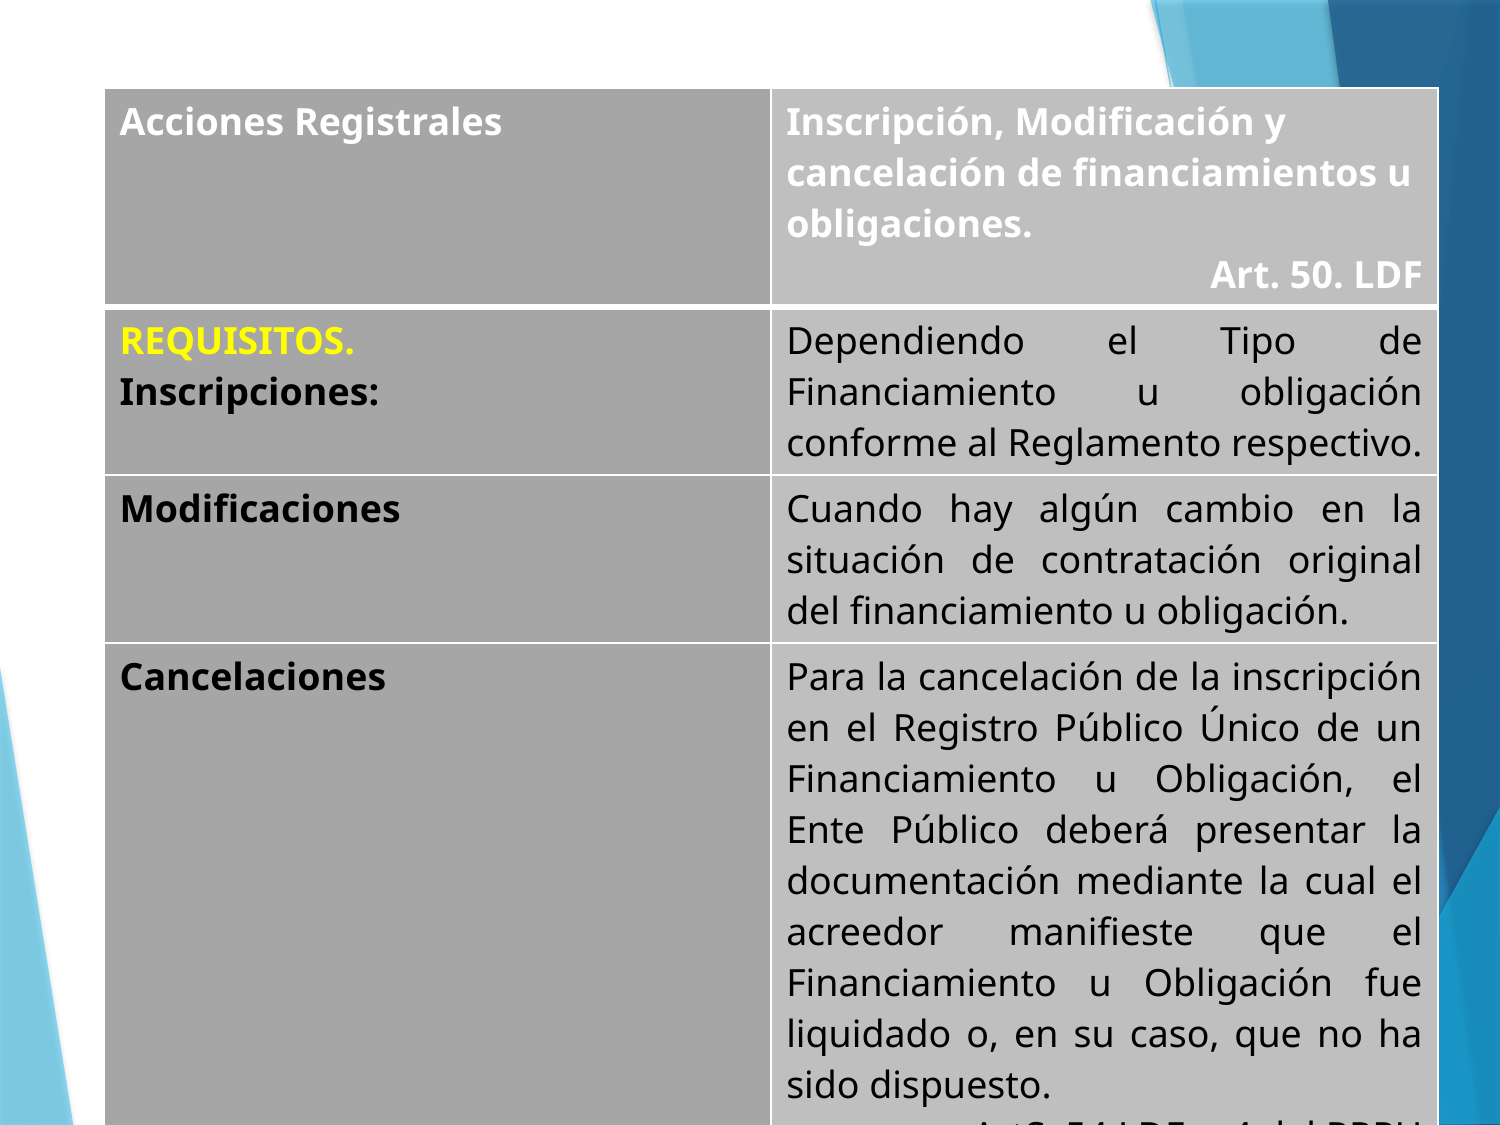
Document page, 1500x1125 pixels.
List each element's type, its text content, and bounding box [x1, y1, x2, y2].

table_cell Cuando hay algún cambio en la situación de contratación original del financiamiento u obligación. [772, 476, 1437, 642]
table_cell REQUISITOS. Inscripciones: [105, 310, 770, 474]
table_cell Para la cancelación de la inscripción en el Registro Público Único de un Financiamiento u Obligación, el Ente Público deberá presentar la documentación mediante la cual el acreedor manifieste que el Financiamiento u Obligación fue liquidado o, en su caso, que no ha sido dispuesto. ArtS. 54 LDF. y 4 del RRPU [772, 644, 1437, 1125]
table_cell Cancelaciones [105, 644, 770, 1125]
table_cell Dependiendo el Tipo de Financiamiento u obligación conforme al Reglamento respectivo. [772, 310, 1437, 474]
table_header Acciones Registrales [105, 89, 770, 304]
table_header Inscripción, Modificación y cancelación de financiamientos u obligaciones. Art. 50. LDF [772, 89, 1437, 304]
table_cell Modificaciones [105, 476, 770, 642]
